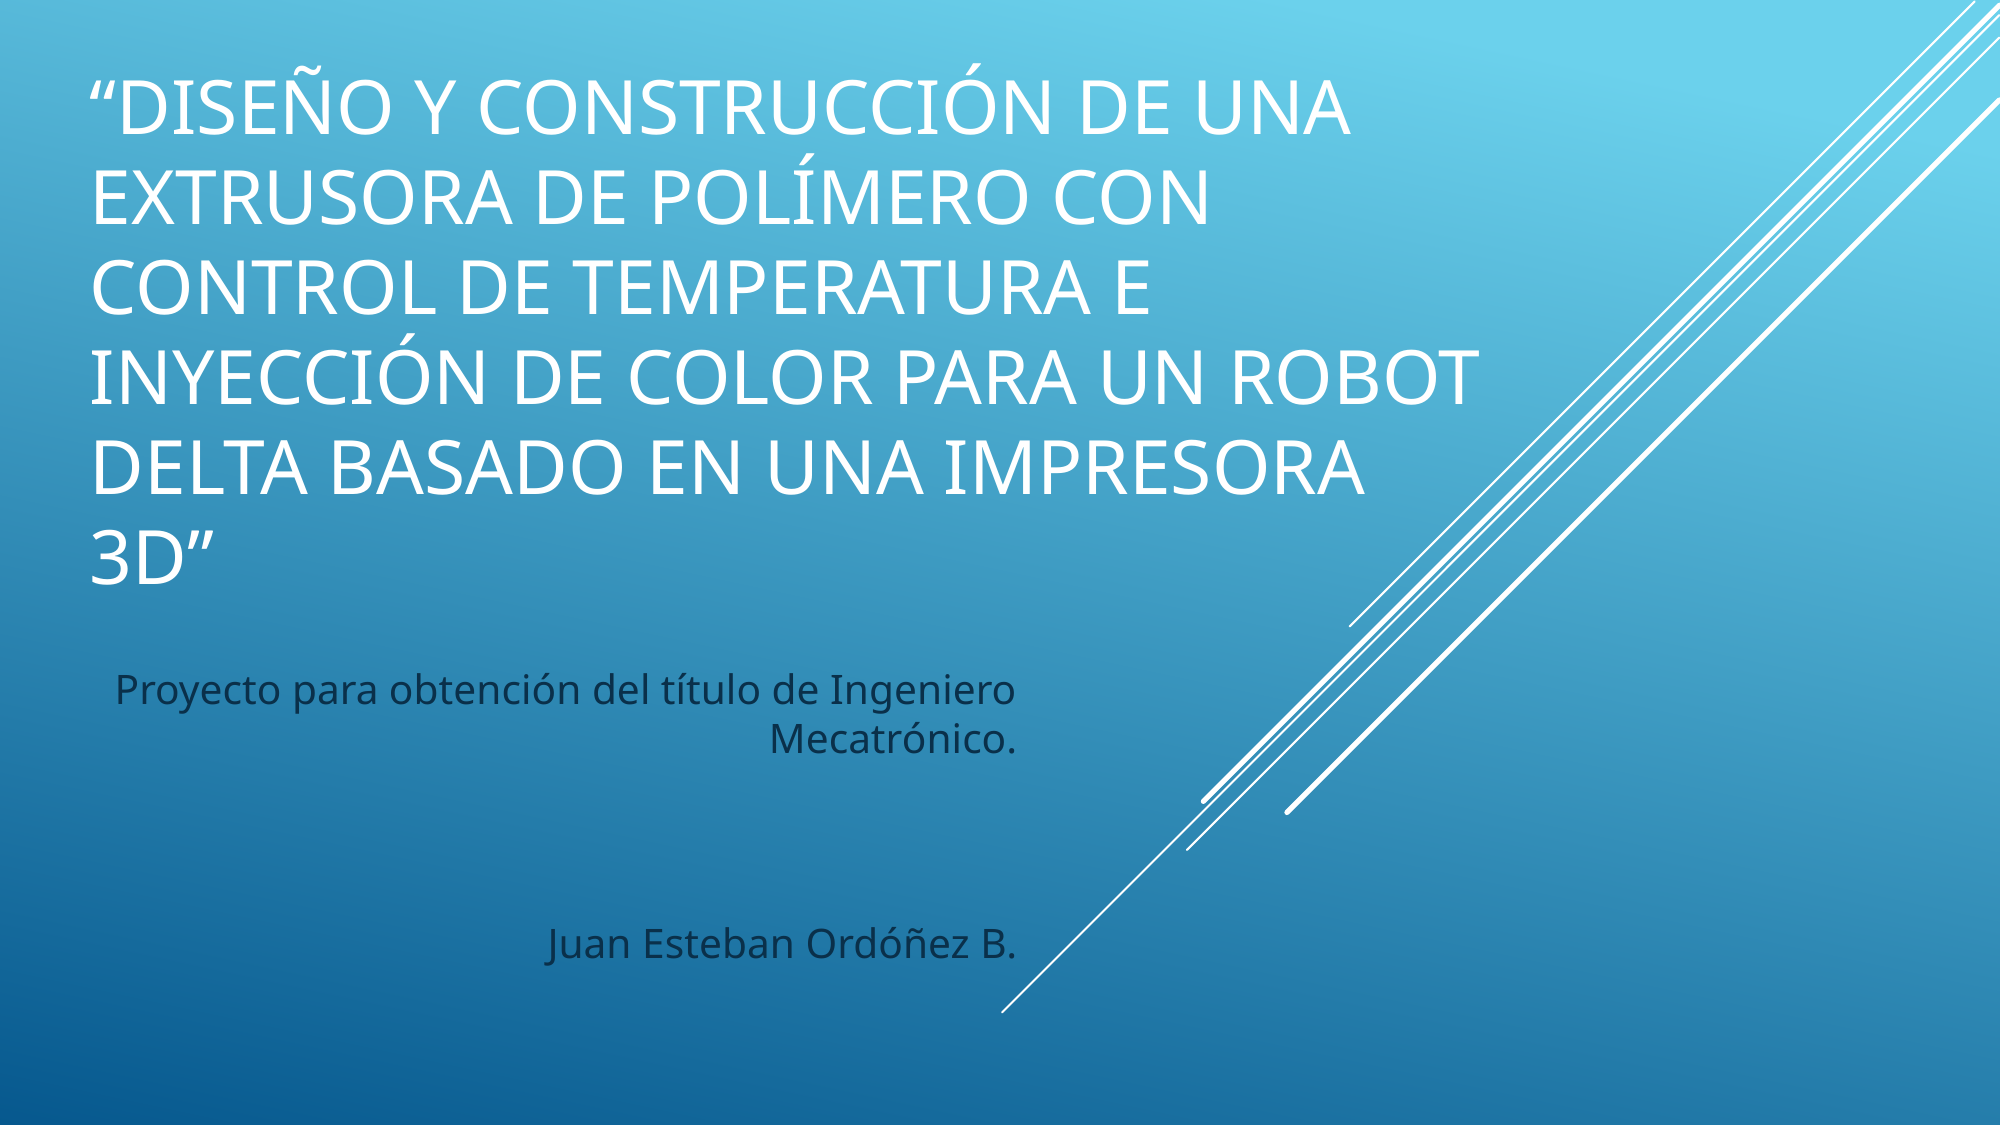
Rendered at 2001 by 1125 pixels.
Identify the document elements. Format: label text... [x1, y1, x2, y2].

title “Diseño y construcción de una extrusora de polímero con control de temperatura e inyección de color para un robot delta basado en una impresora 3D” [74, 119, 1512, 607]
subtitle Proyecto para obtención del título de Ingeniero Mecatrónico. Juan Esteban Ordóñez B. [0, 656, 1033, 976]
